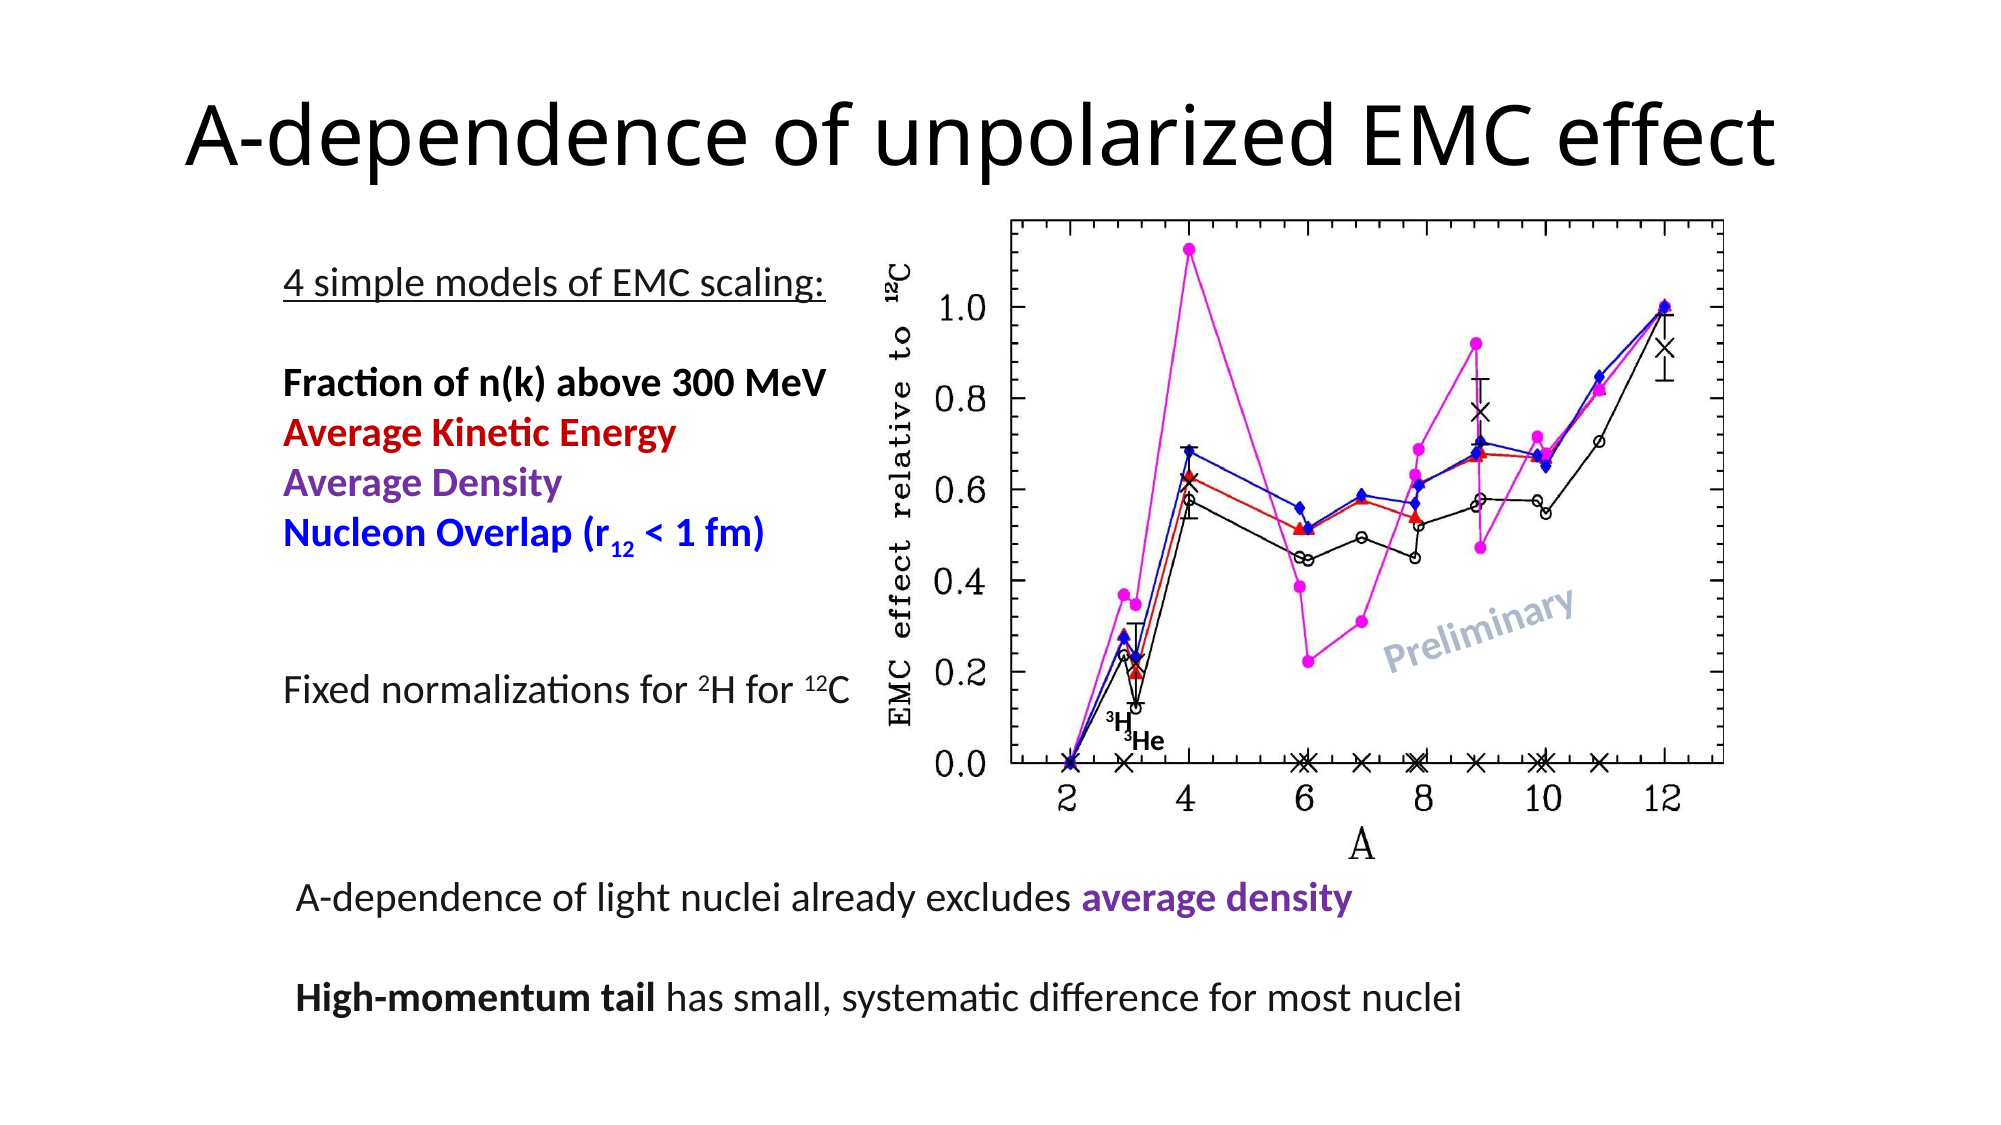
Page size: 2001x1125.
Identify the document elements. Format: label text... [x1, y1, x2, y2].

text_box 4 simple models of EMC scaling: Fraction of n(k) above 300 MeV Average Kinetic Energy Average Density Nucleon Overlap (r12 < 1 fm) Fixed normalizations for 2H for 12C [268, 247, 885, 770]
title A-dependence of unpolarized EMC effect [170, 30, 1896, 248]
picture [885, 217, 1724, 859]
text_box A-dependence of light nuclei already excludes average density High-momentum tail has small, systematic difference for most nuclei [280, 862, 1617, 1028]
